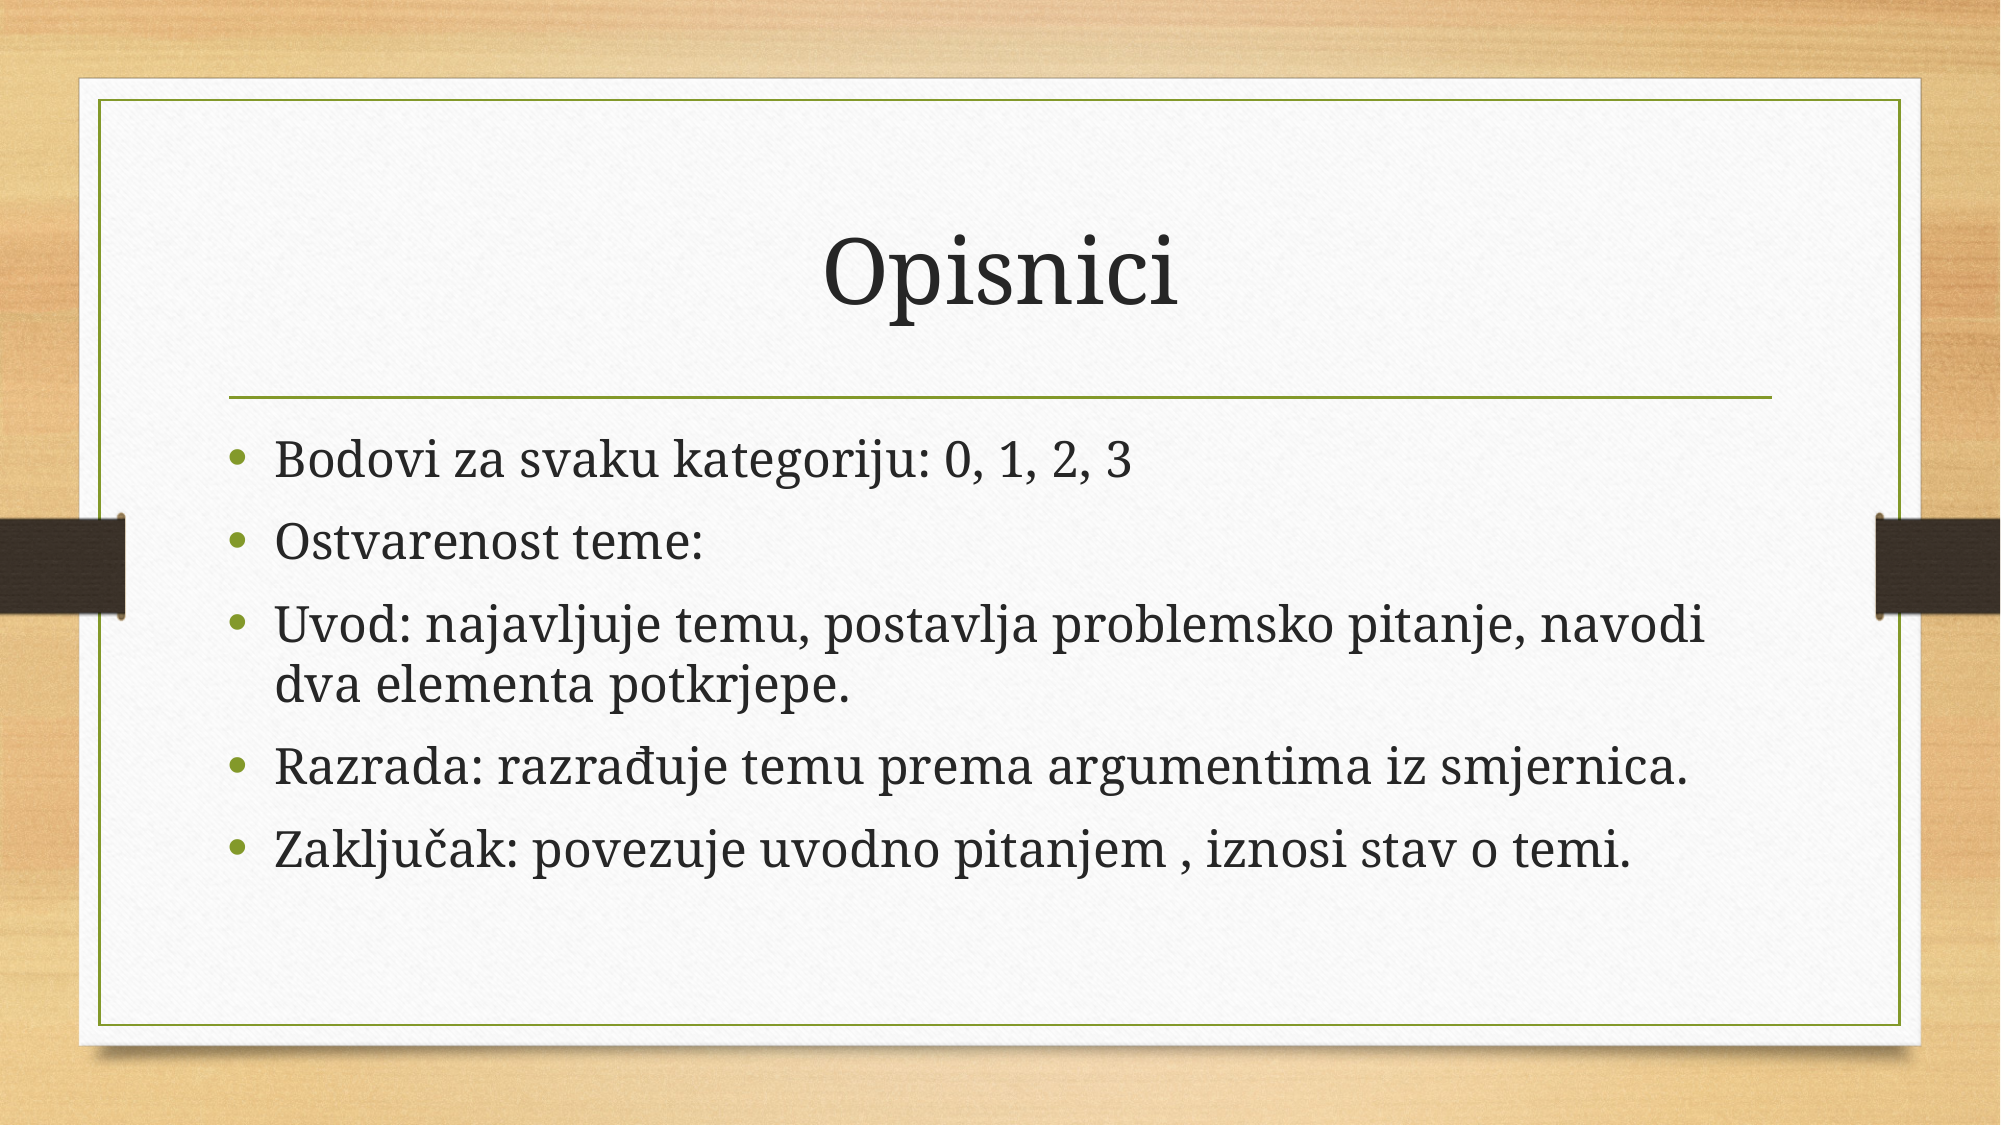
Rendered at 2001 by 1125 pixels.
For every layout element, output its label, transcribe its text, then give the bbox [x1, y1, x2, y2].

picture [0, 0, 2001, 1125]
title Opisnici [212, 161, 1788, 375]
list Bodovi za svaku kategoriju: 0, 1, 2, 3 Ostvarenost teme: Uvod: najavljuje temu, postavlja problemsko pitanje, navodi dva elementa potkrjepe. Razrada: razrađuje temu prema argumentima iz smjernica. Zaključak: povezuje uvodno pitanjem , iznosi stav o temi. [212, 419, 1788, 964]
